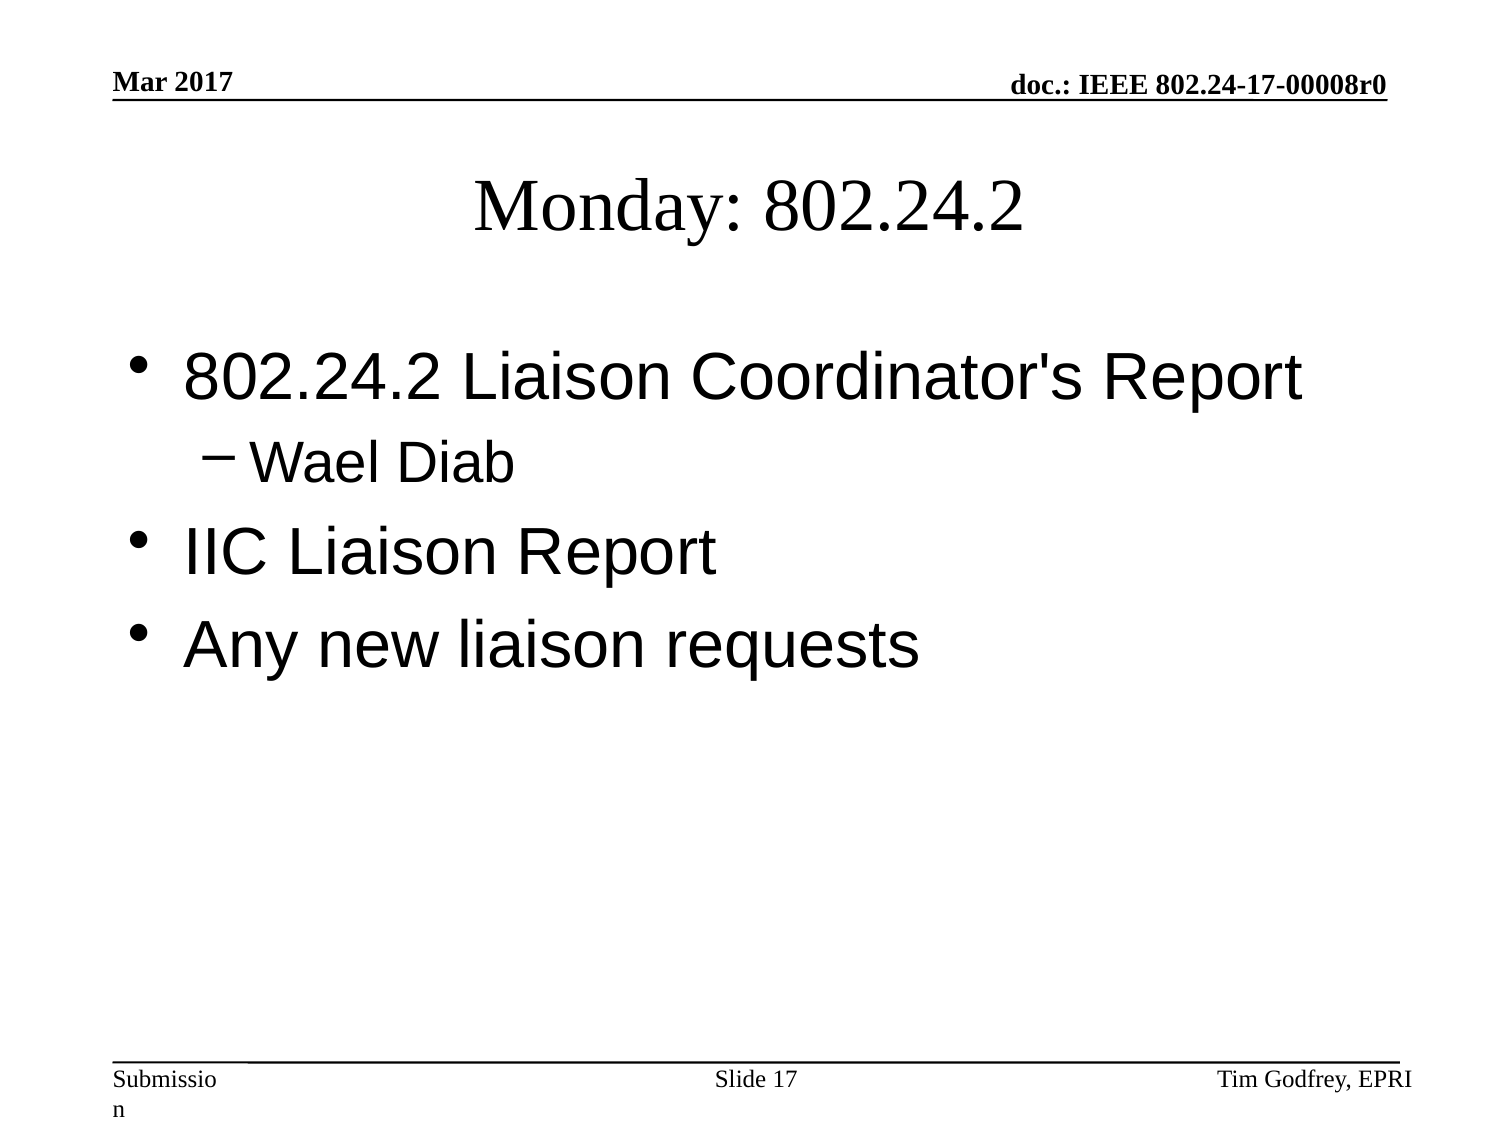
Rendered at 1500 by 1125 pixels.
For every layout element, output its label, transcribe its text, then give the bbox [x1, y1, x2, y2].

slide_number Slide 17 [712, 1062, 800, 1093]
footer Tim Godfrey, EPRI [900, 1062, 1413, 1093]
list 802.24.2 Liaison Coordinator's Report Wael Diab IIC Liaison Report Any new liaison requests [112, 324, 1388, 1000]
title Monday: 802.24.2 [112, 112, 1388, 288]
